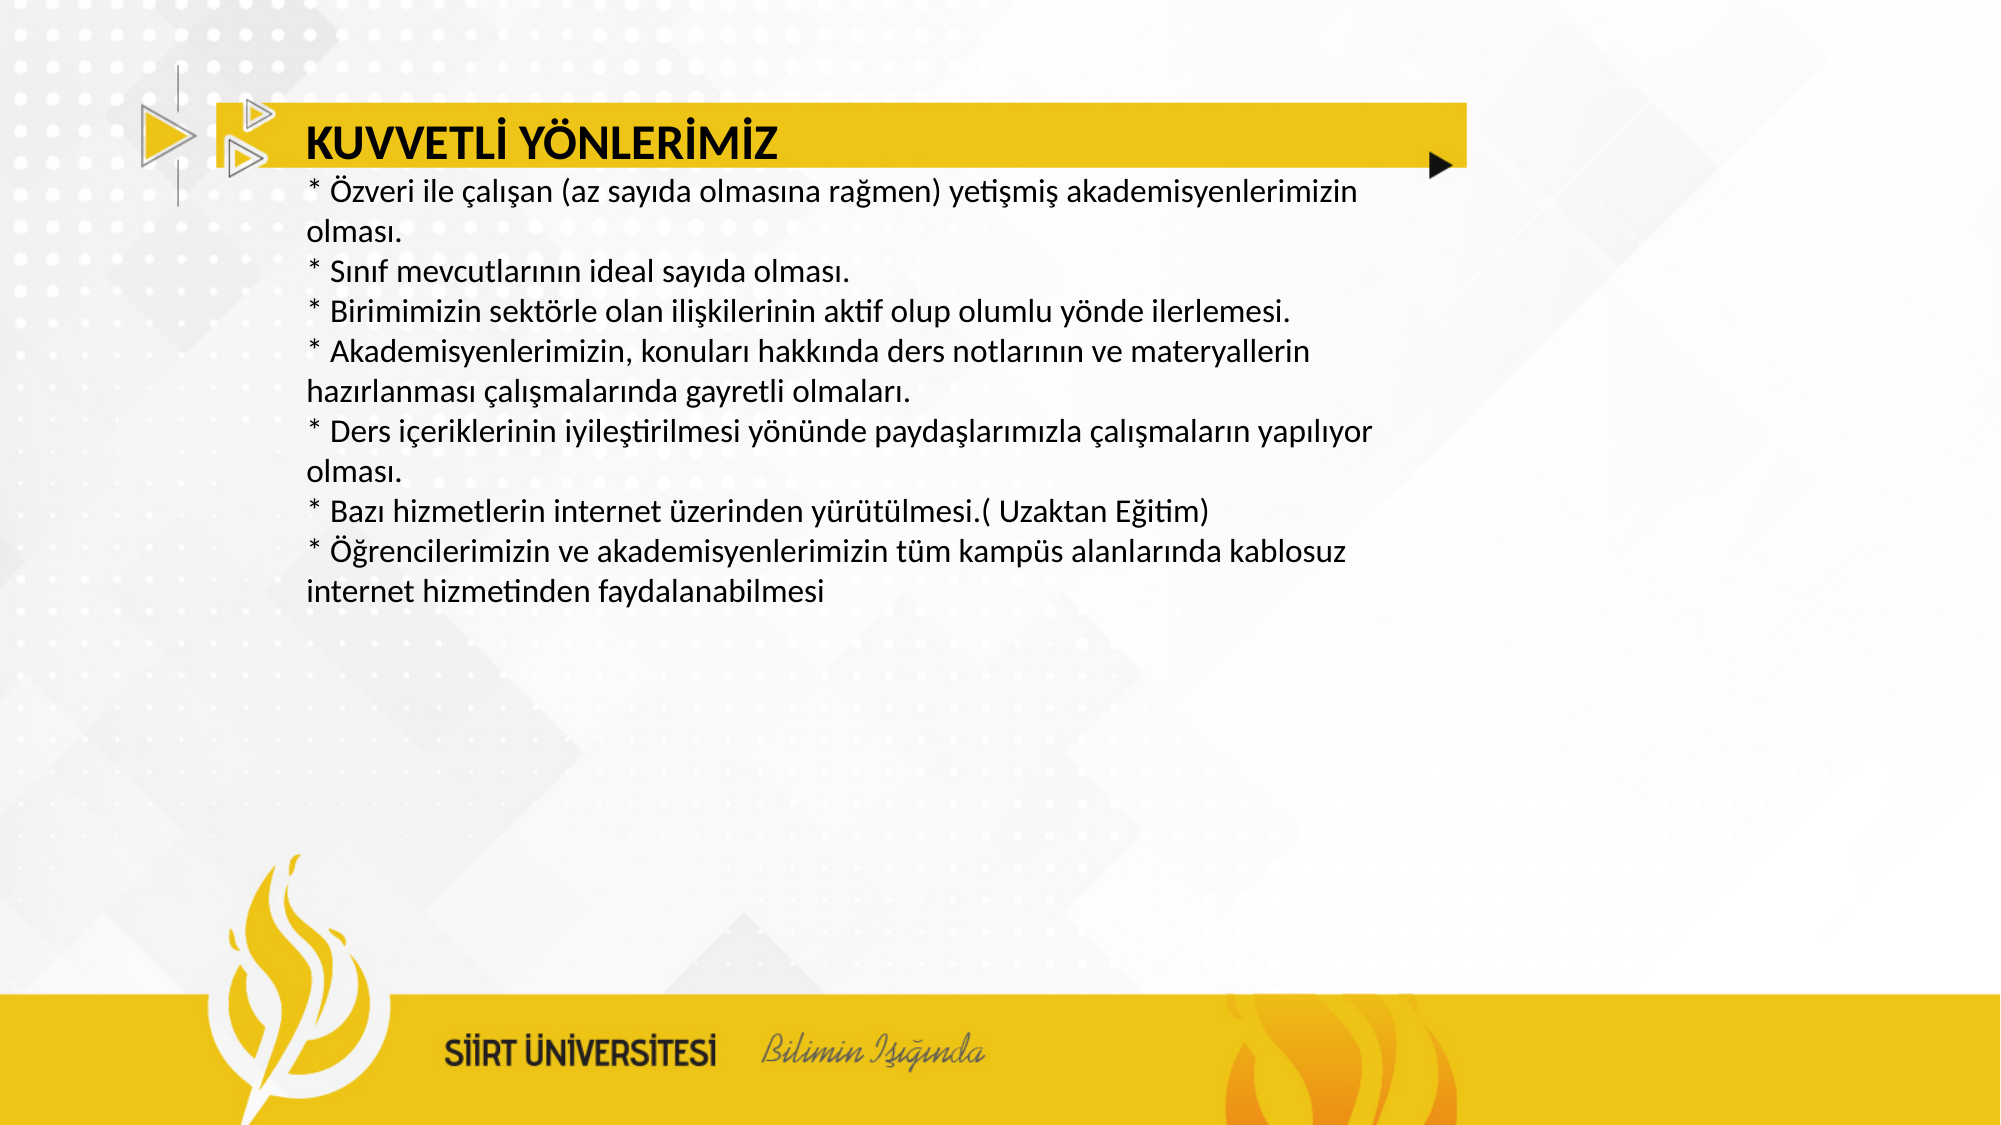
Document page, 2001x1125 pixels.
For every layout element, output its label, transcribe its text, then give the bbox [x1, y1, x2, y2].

text_box KUVVETLİ YÖNLERİMİZ * Özveri ile çalışan (az sayıda olmasına rağmen) yetişmiş akademisyenlerimizin olması. * Sınıf mevcutlarının ideal sayıda olması. * Birimimizin sektörle olan ilişkilerinin aktif olup olumlu yönde ilerlemesi. * Akademisyenlerimizin, konuları hakkında ders notlarının ve materyallerin hazırlanması çalışmalarında gayretli olmaları. * Ders içeriklerinin iyileştirilmesi yönünde paydaşlarımızla çalışmaların yapılıyor olması. * Bazı hizmetlerin internet üzerinden yürütülmesi.( Uzaktan Eğitim) * Öğrencilerimizin ve akademisyenlerimizin tüm kampüs alanlarında kablosuz internet hizmetinden faydalanabilmesi [291, 102, 1402, 656]
picture [0, 0, 2001, 1125]
